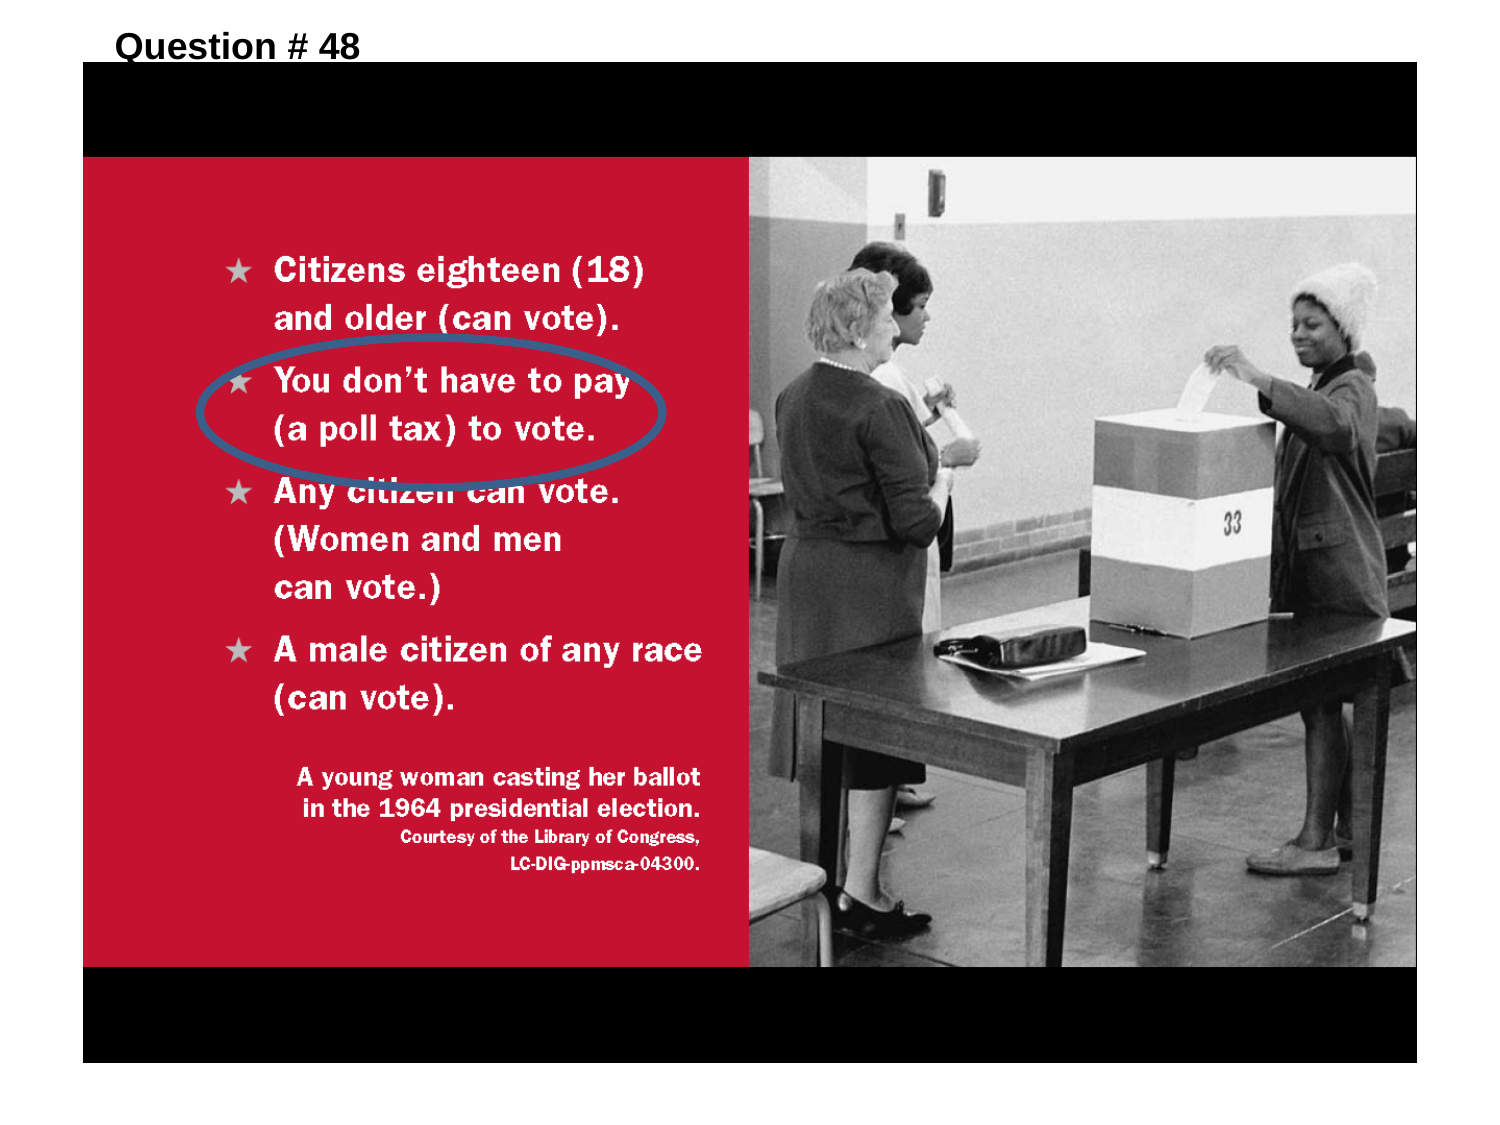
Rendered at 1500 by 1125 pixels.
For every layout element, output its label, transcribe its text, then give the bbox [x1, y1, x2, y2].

picture [83, 62, 1417, 1063]
text_box Question # 48 [99, 14, 413, 60]
